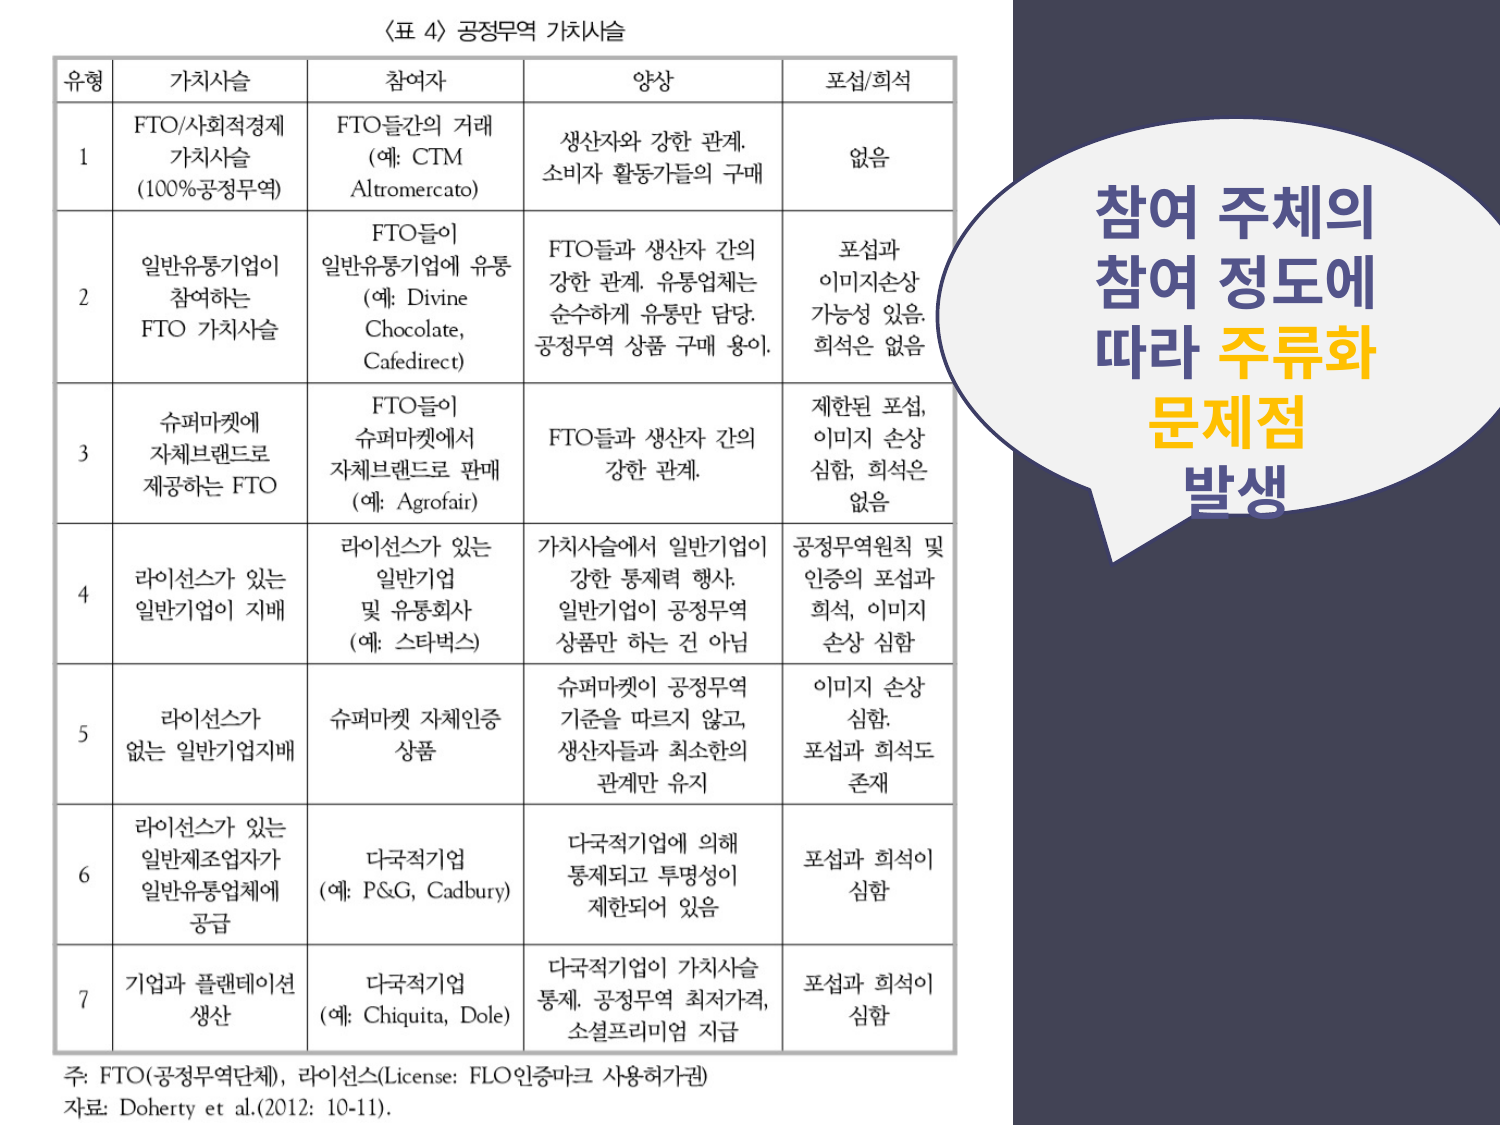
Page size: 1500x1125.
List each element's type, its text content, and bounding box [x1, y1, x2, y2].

picture [0, 0, 1014, 1125]
text_box 참여 주체의 참여 정도에 따라 주류화 문제점 발생 [1014, 115, 1500, 568]
